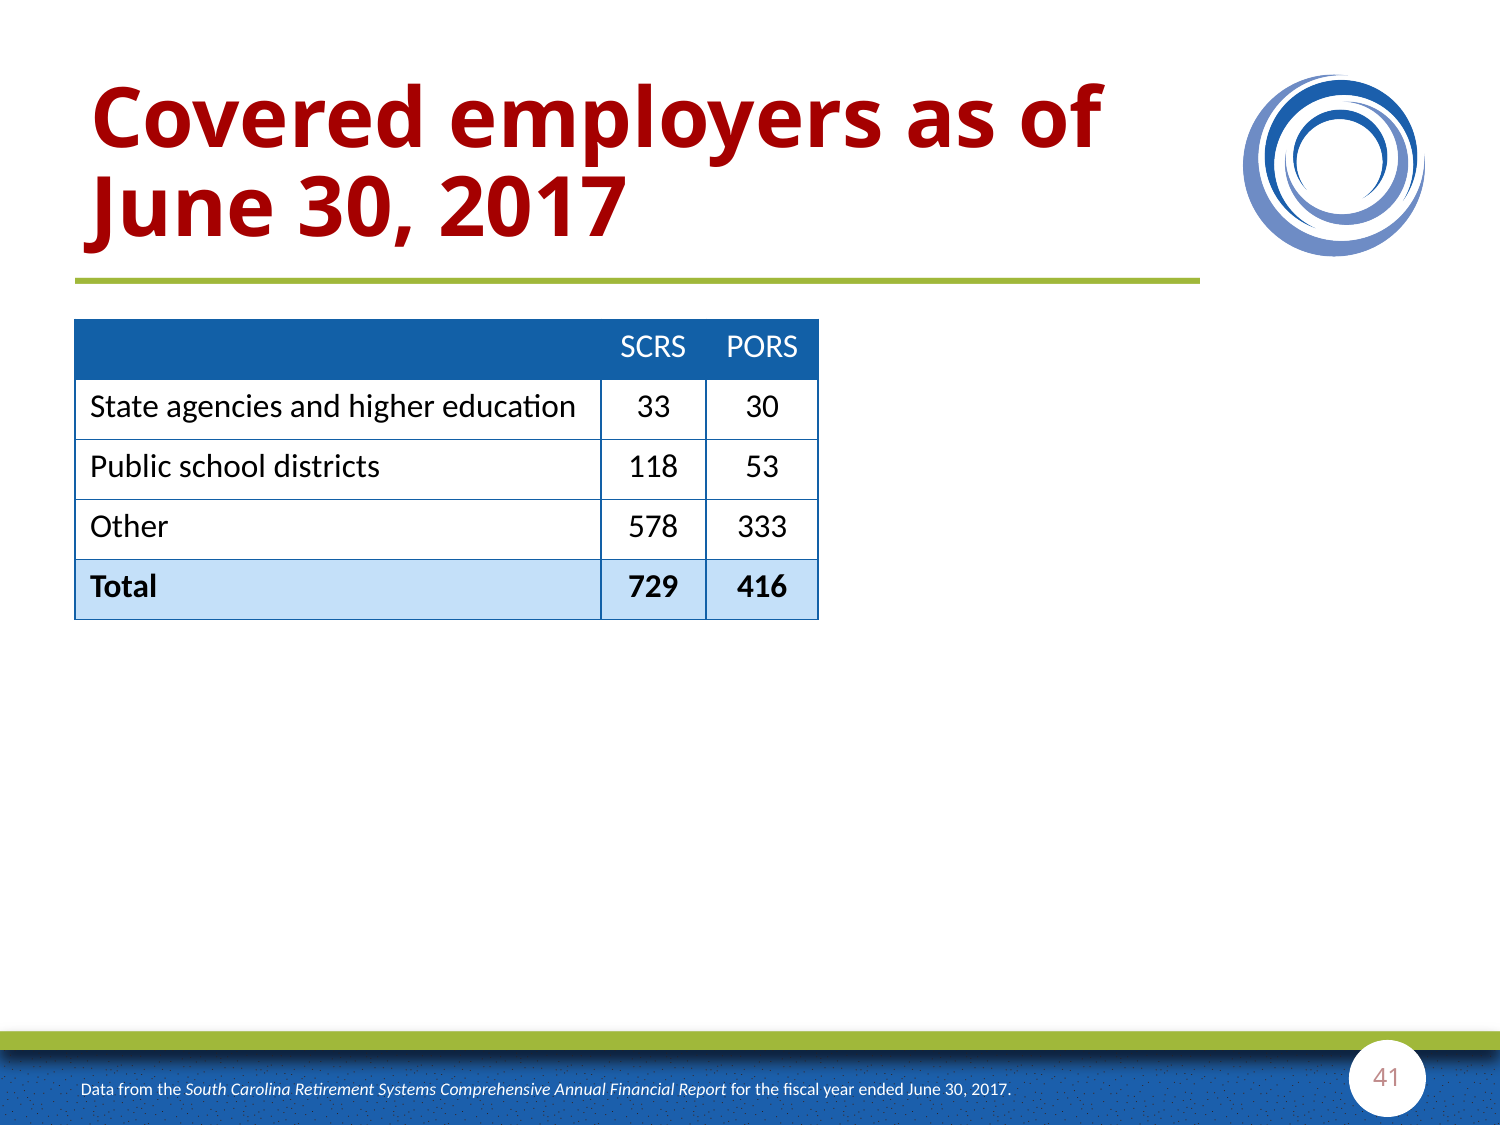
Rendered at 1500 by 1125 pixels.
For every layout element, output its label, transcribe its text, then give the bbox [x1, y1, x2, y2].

table_header PORS [707, 320, 817, 379]
table_header SCRS [602, 320, 705, 379]
table_header [76, 320, 600, 379]
table_cell 33 [602, 380, 705, 439]
table_cell Total [76, 560, 600, 619]
picture [0, 0, 1500, 1125]
slide_number 41 [1351, 1048, 1424, 1109]
title Covered employers as of June 30, 2017 [75, 56, 1200, 263]
table_cell State agencies and higher education [76, 380, 600, 439]
table_cell 416 [707, 560, 817, 619]
table_cell 578 [602, 500, 705, 559]
table_cell 30 [707, 380, 817, 439]
table_cell 118 [602, 440, 705, 499]
text_box Data from the South Carolina Retirement Systems Comprehensive Annual Financial Report for the fiscal year ended June 30, 2017. [66, 1070, 1028, 1107]
table_cell Public school districts [76, 440, 600, 499]
table_cell 729 [602, 560, 705, 619]
table_cell Other [76, 500, 600, 559]
table_cell 53 [707, 440, 817, 499]
table_cell 333 [707, 500, 817, 559]
